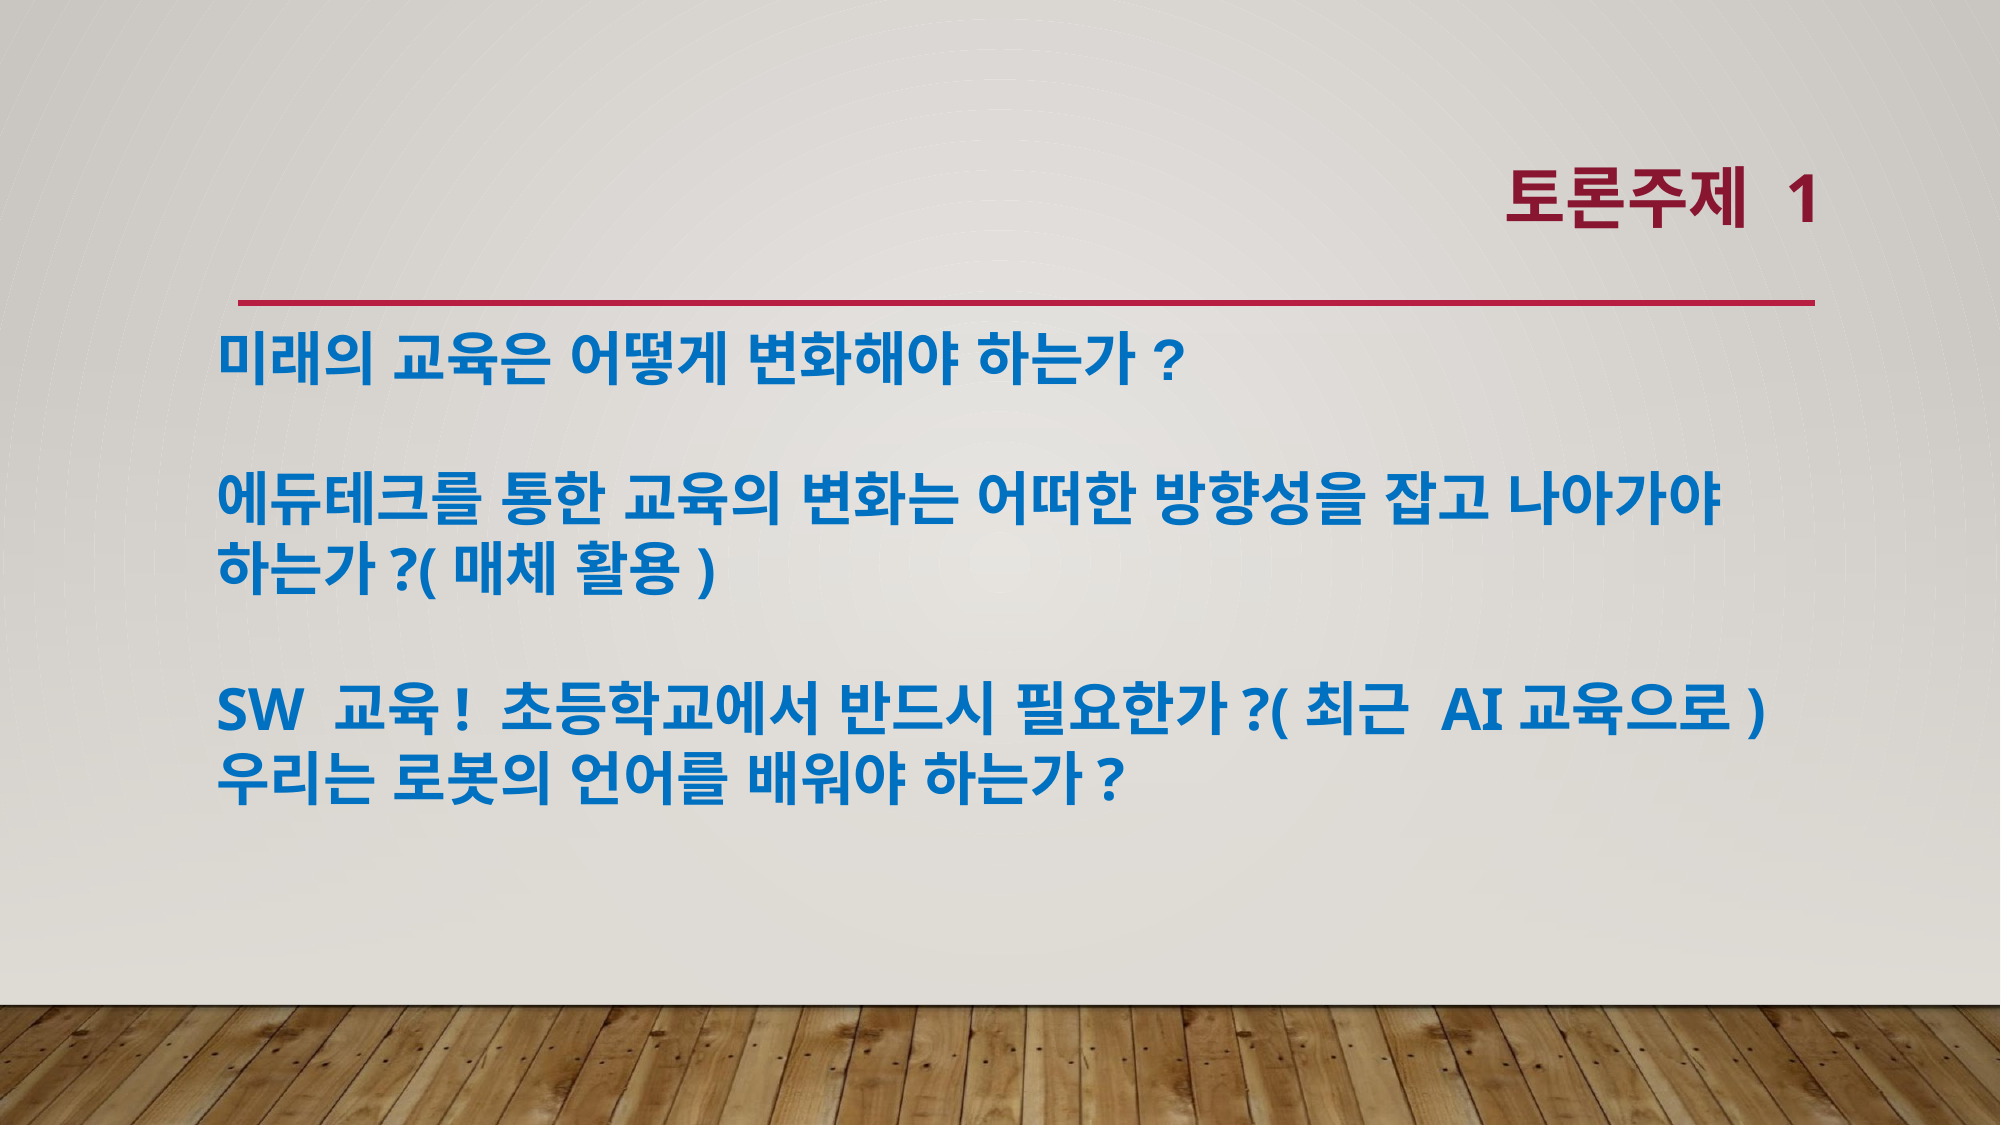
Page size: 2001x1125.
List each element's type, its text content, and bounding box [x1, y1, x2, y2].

text_box 토론주제 1 [263, 156, 1839, 330]
picture [0, 1005, 2000, 1125]
text_box 미래의 교육은 어떻게 변화해야 하는가? 에듀테크를 통한 교육의 변화는 어떠한 방향성을 잡고 나아가야 하는가?(매체 활용) SW 교육! 초등학교에서 반드시 필요한가?(최근 AI교육으로) 우리는 로봇의 언어를 배워야 하는가? [201, 314, 1799, 820]
